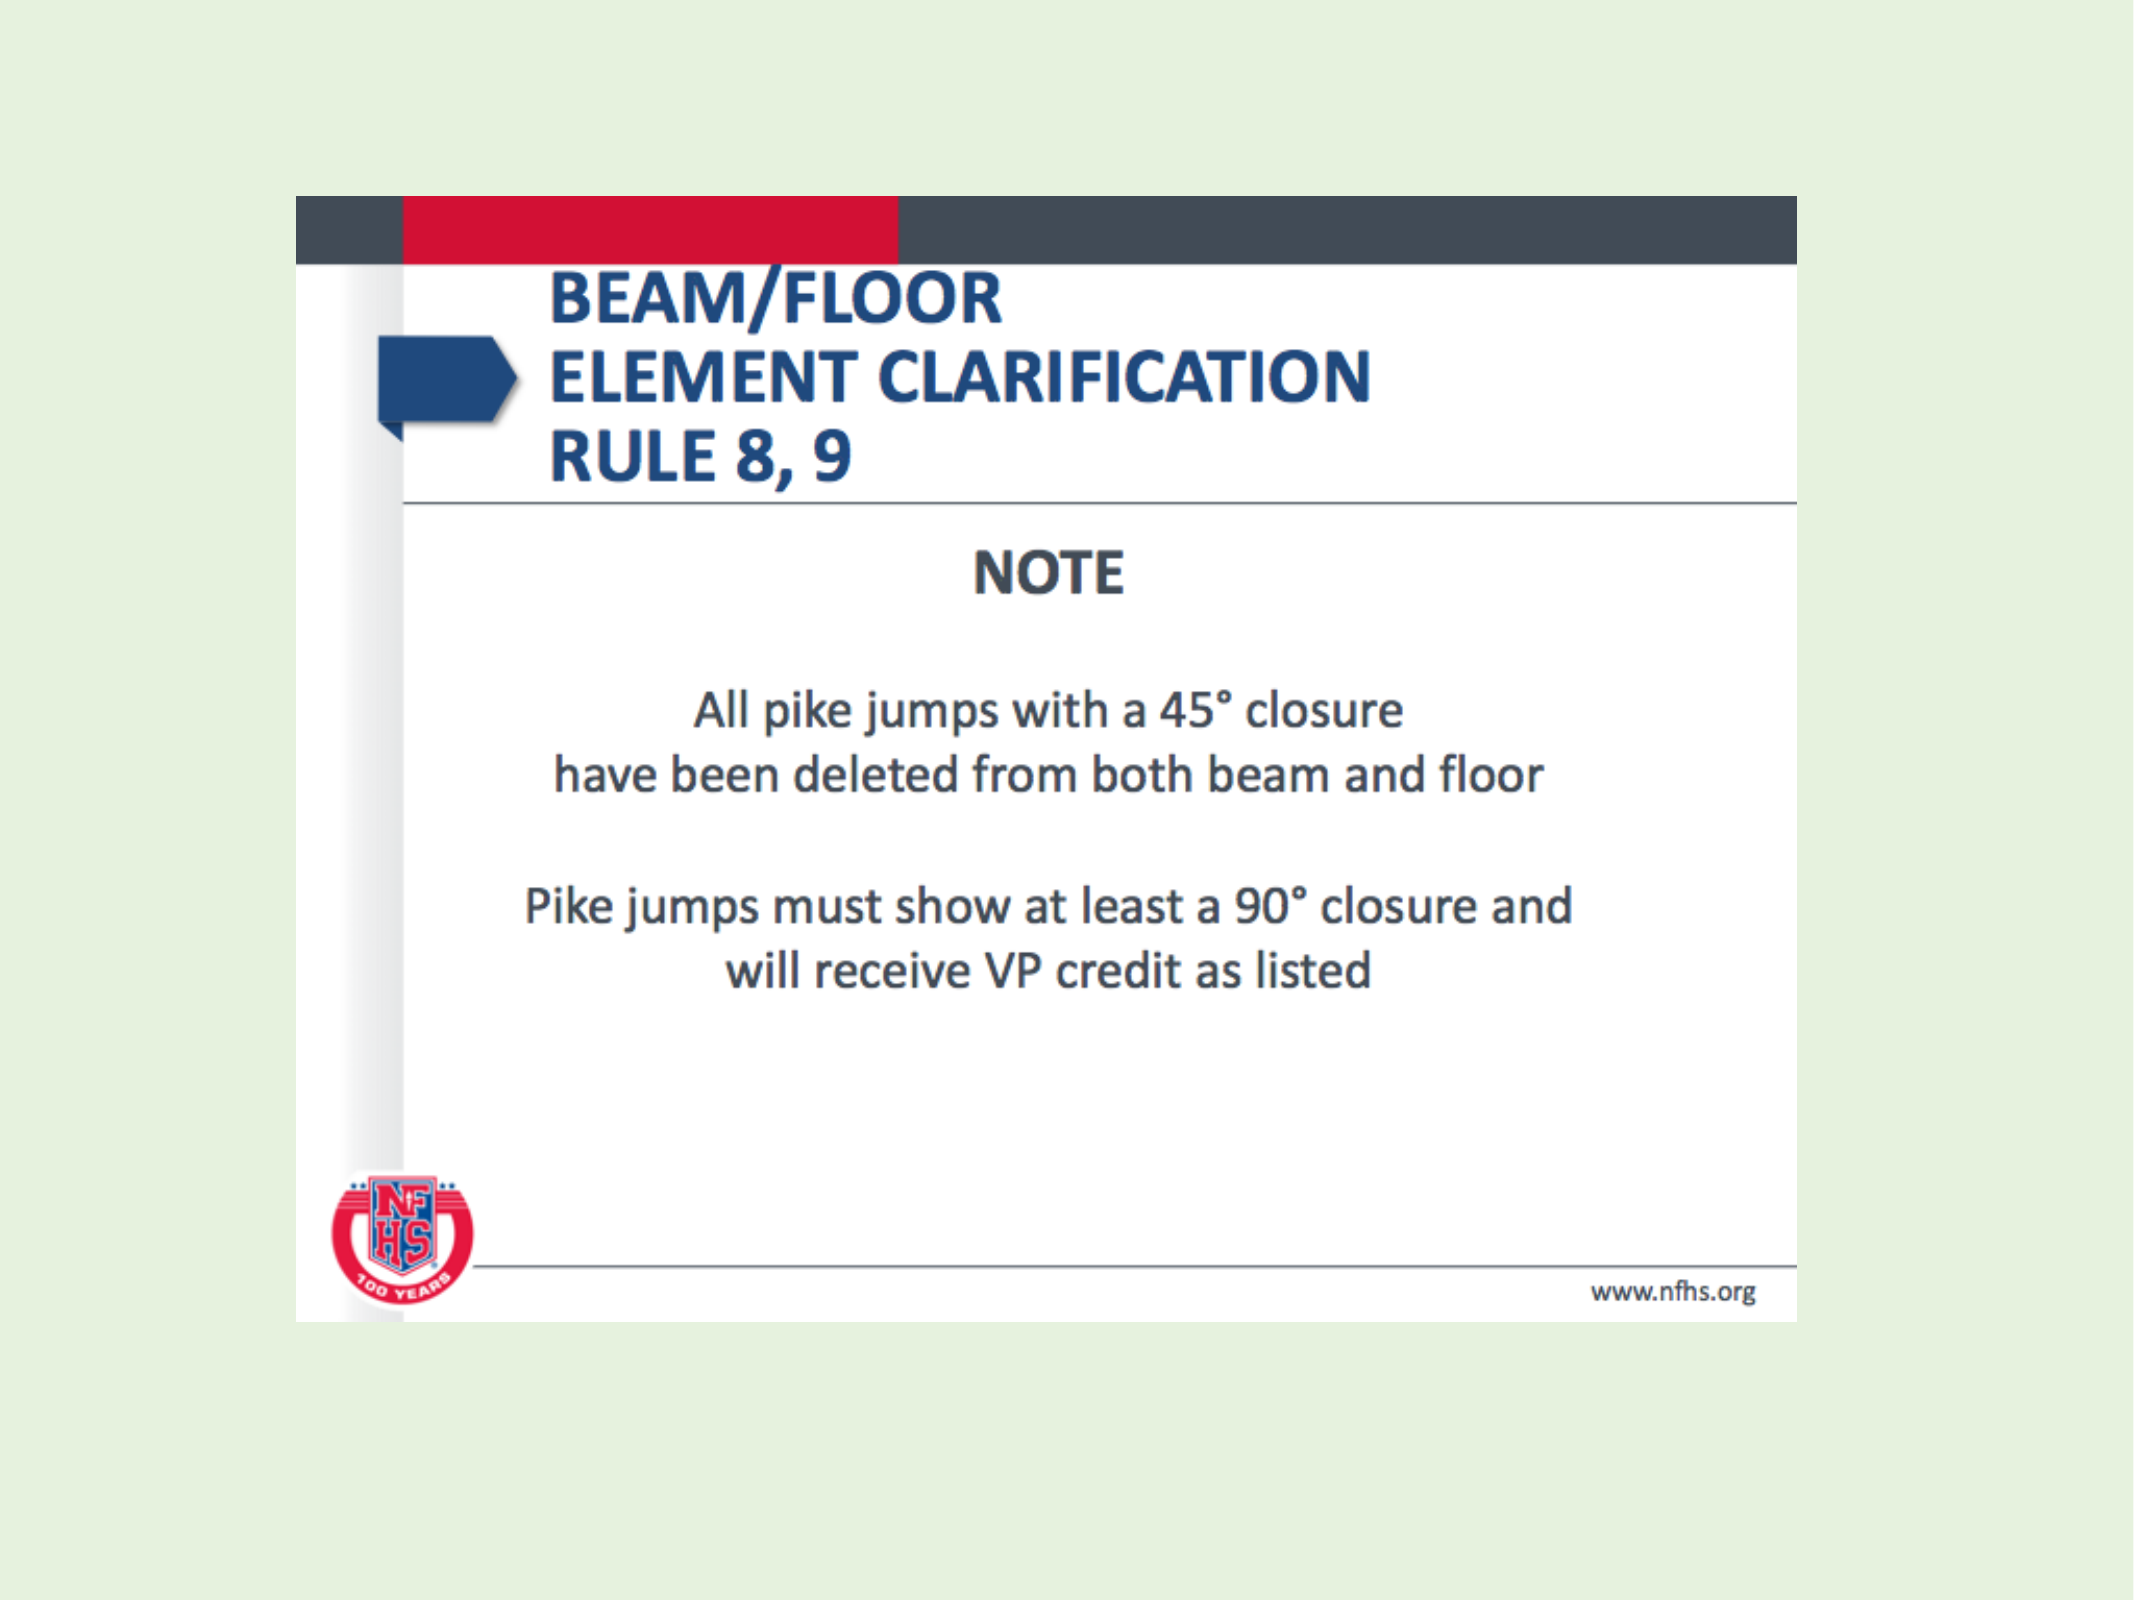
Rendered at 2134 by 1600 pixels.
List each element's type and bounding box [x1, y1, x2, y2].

picture [296, 196, 1797, 1322]
